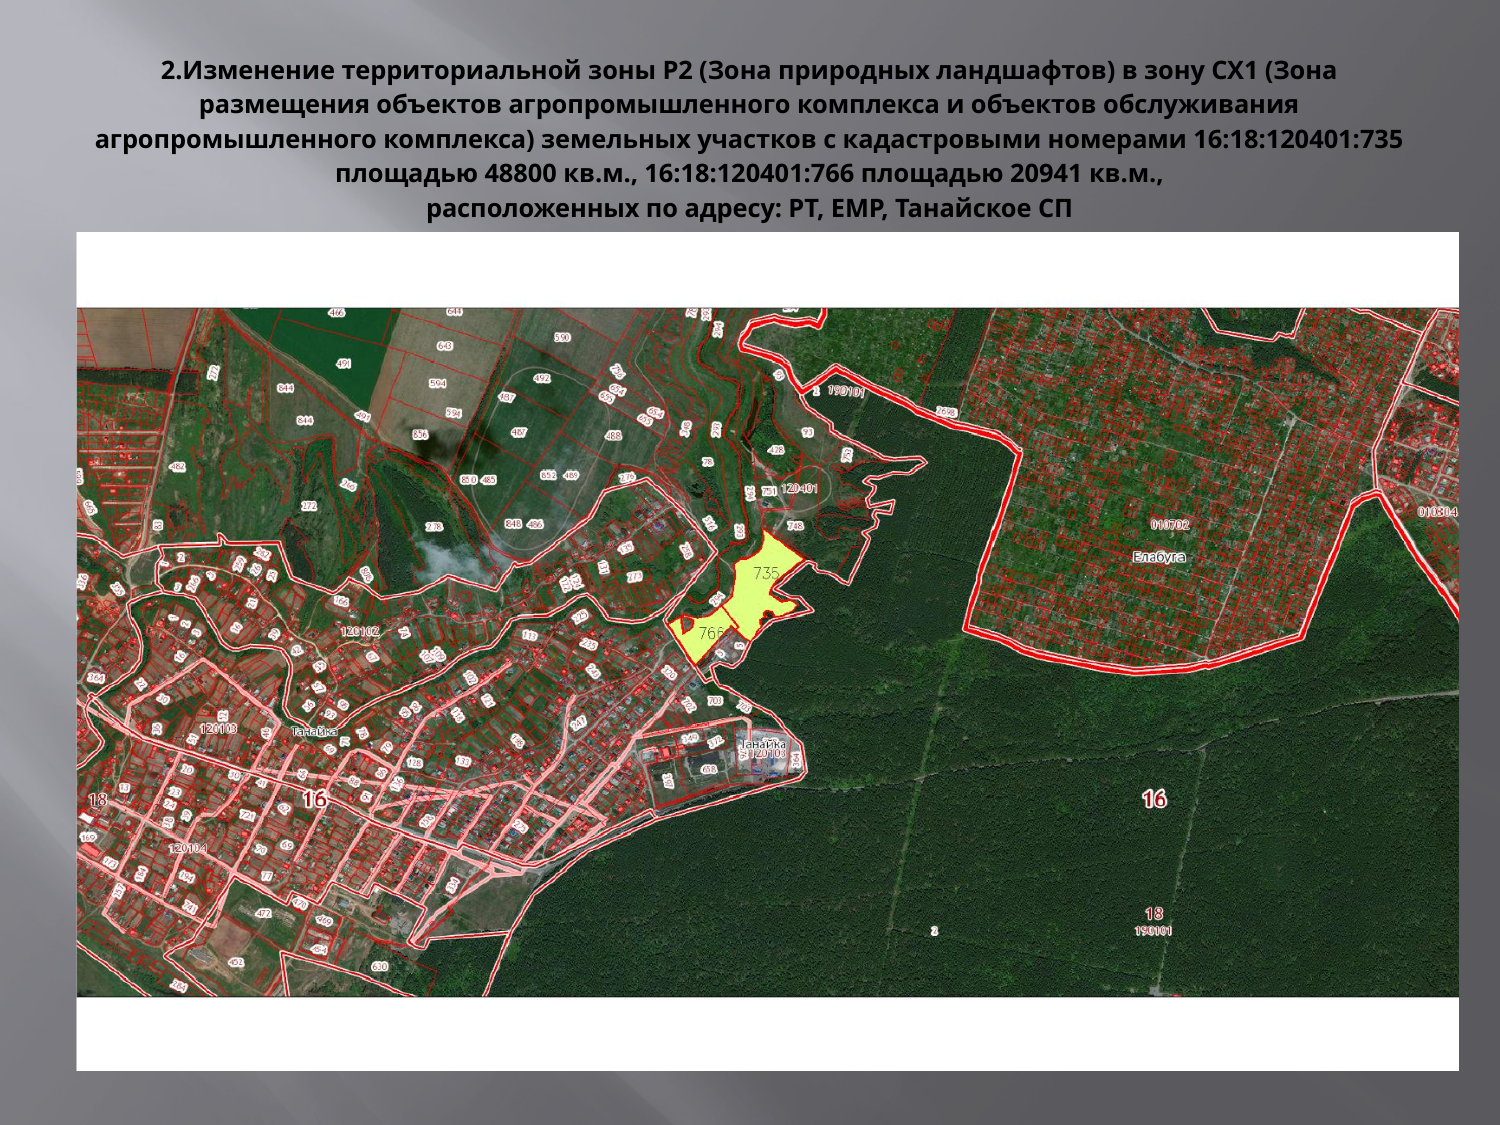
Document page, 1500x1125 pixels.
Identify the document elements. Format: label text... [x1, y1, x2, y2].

title 2.Изменение территориальной зоны Р2 (Зона природных ландшафтов) в зону СХ1 (Зона размещения объектов агропромышленного комплекса и объектов обслуживания агропромышленного комплекса) земельных участков с кадастровыми номерами 16:18:120401:735 площадью 48800 кв.м., 16:18:120401:766 площадью 20941 кв.м., расположенных по адресу: РТ, ЕМР, Танайское СП [1231, 45, 1425, 232]
picture [1188, 233, 1458, 1071]
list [348, 0, 1188, 1125]
title 2.Изменение территориальной зоны Р2 (Зона природных ландшафтов) в зону СХ1 (Зона размещения объектов агропромышленного комплекса и объектов обслуживания агропромышленного комплекса) земельных участков с кадастровыми номерами 16:18:120401:735 площадью 48800 кв.м., 16:18:120401:766 площадью 20941 кв.м., расположенных по адресу: РТ, ЕМР, Танайское СП [75, 45, 348, 233]
picture [78, 233, 348, 1071]
